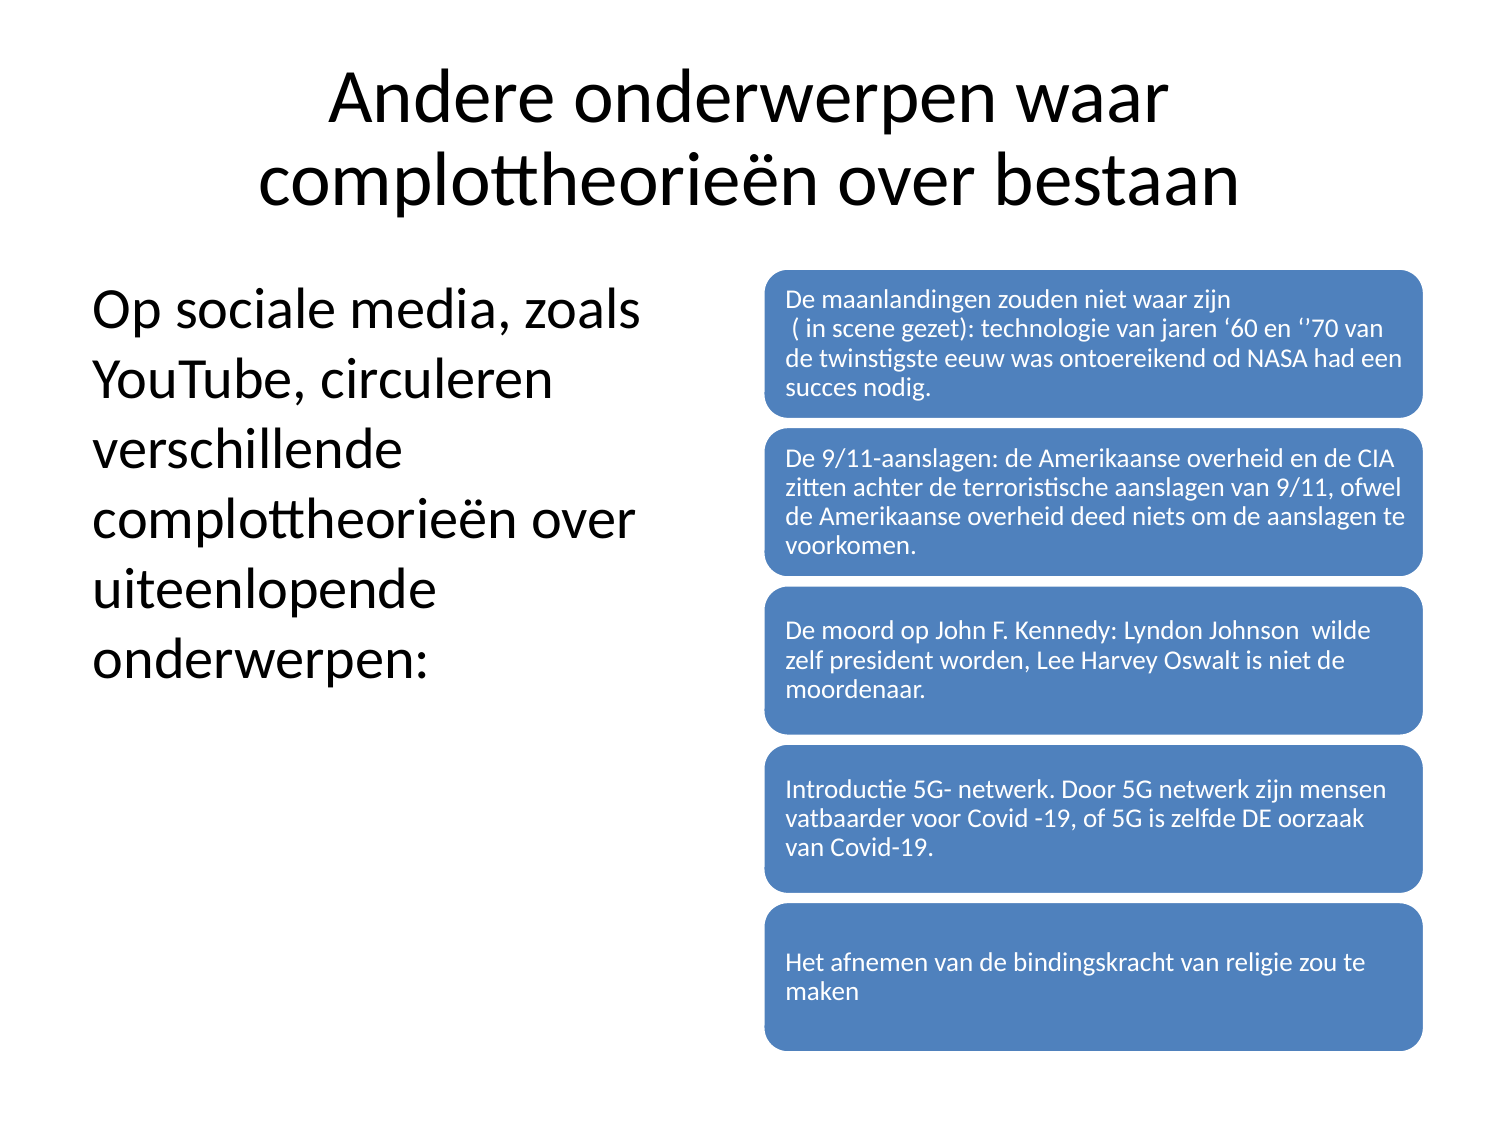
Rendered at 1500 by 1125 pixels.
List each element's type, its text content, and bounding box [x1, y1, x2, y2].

list Op sociale media, zoals YouTube, circuleren verschillende complottheorieën over uiteenlopende onderwerpen: [78, 262, 741, 1005]
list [762, 262, 1426, 1059]
title Andere onderwerpen waar complottheorieën over bestaan [75, 45, 1425, 233]
